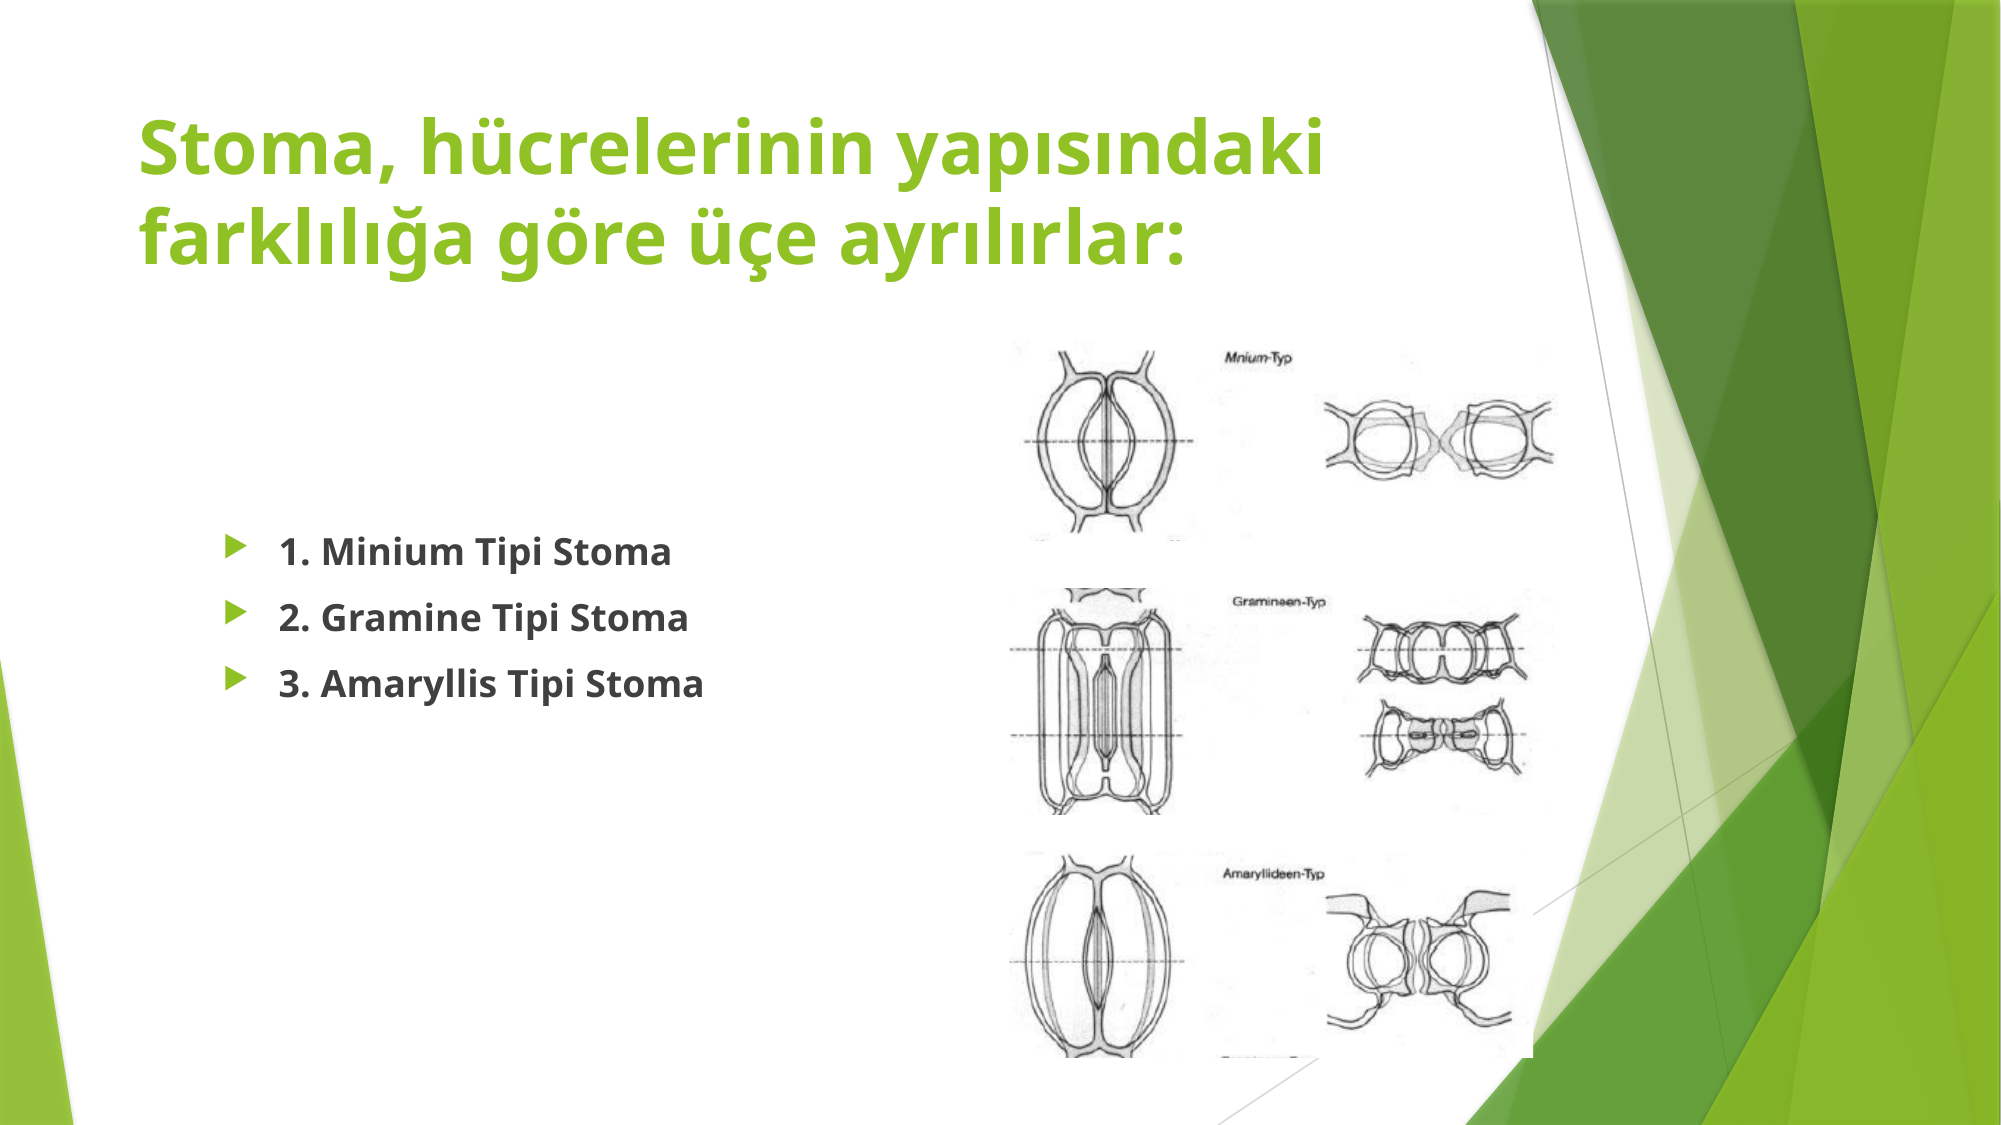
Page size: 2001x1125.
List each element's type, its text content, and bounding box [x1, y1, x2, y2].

picture [1009, 851, 1534, 1059]
title Stoma, hücrelerinin yapısındaki farklılığa göre üçe ayrılırlar: [123, 92, 1534, 309]
picture [1009, 588, 1555, 816]
picture [1011, 332, 1579, 542]
list 1. Minium Tipi Stoma 2. Gramine Tipi Stoma 3. Amaryllis Tipi Stoma [207, 520, 968, 756]
